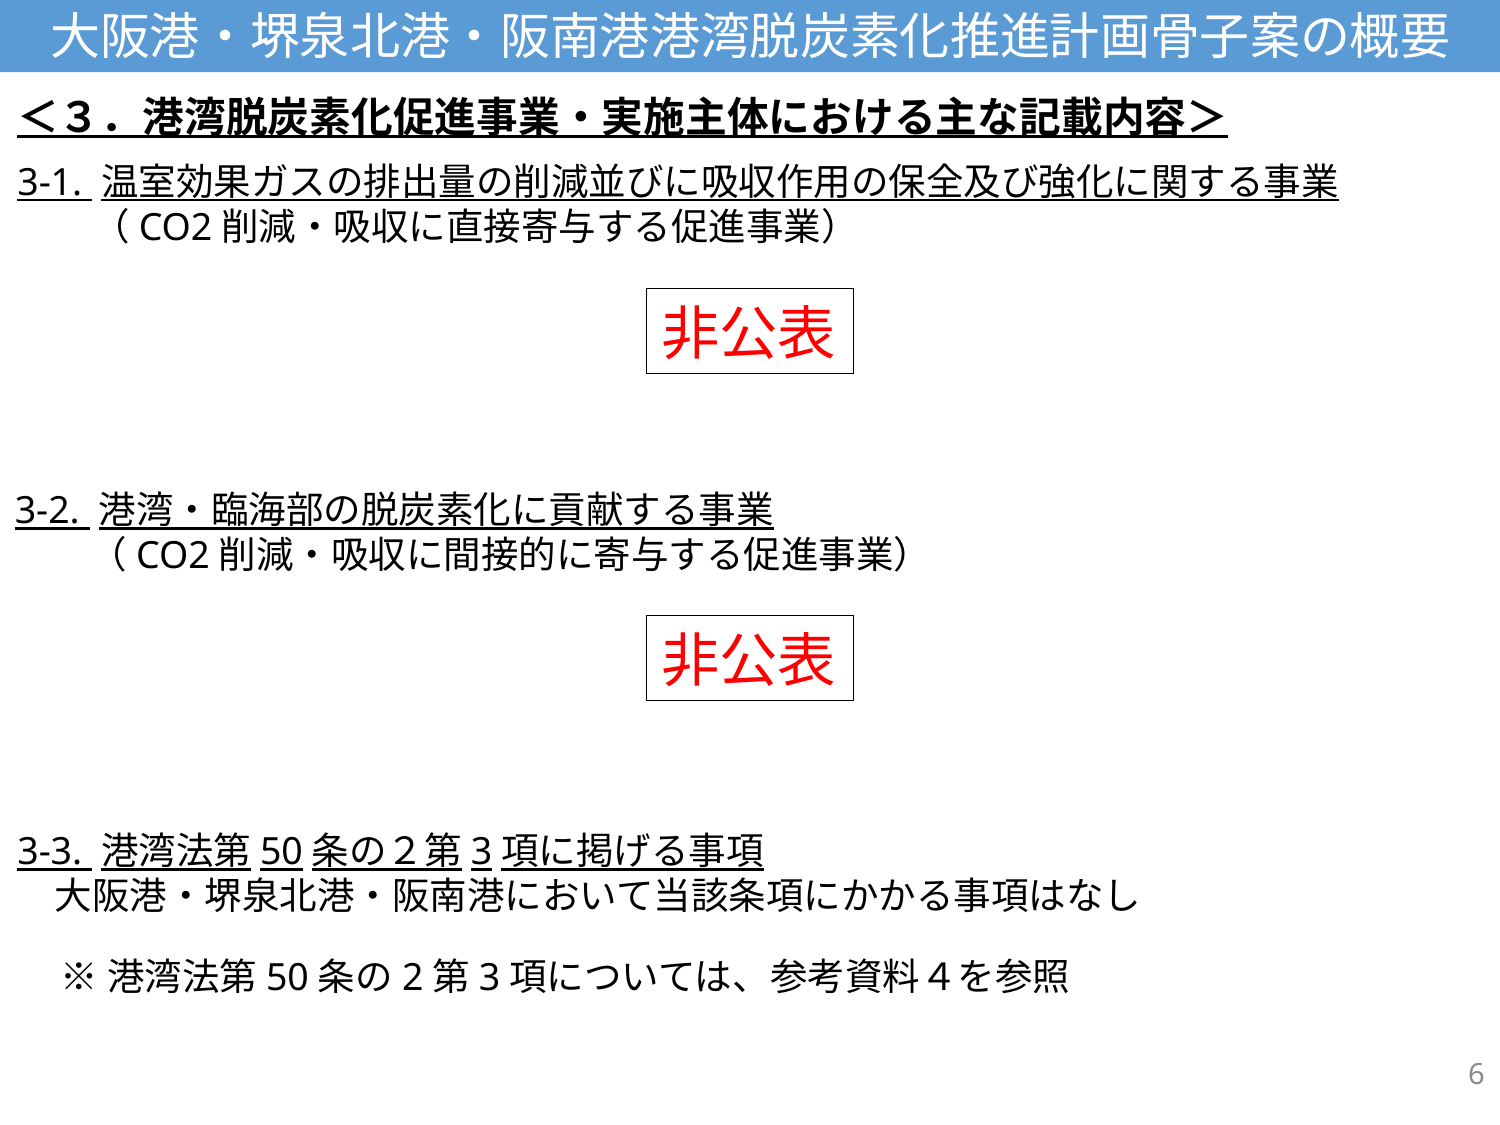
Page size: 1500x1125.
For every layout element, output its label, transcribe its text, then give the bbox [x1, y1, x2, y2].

text_box 非公表 [646, 615, 854, 701]
text_box 3-1. 温室効果ガスの排出量の削減並びに吸収作用の保全及び強化に関する事業 （CO2削減・吸収に直接寄与する促進事業） [2, 150, 1456, 256]
text_box 3-3. 港湾法第50条の２第3項に掲げる事項 大阪港・堺泉北港・阪南港において当該条項にかかる事項はなし [2, 820, 1456, 925]
slide_number 6 [1162, 1044, 1500, 1105]
text_box 3-2. 港湾・臨海部の脱炭素化に貢献する事業 （CO2削減・吸収に間接的に寄与する促進事業） [0, 478, 1453, 584]
text_box ＜３．港湾脱炭素化促進事業・実施主体における主な記載内容＞ [2, 83, 1456, 148]
text_box 大阪港・堺泉北港・阪南港港湾脱炭素化推進計画骨子案の概要 [0, 0, 1500, 73]
text_box ※港湾法第50条の2第3項については、参考資料４を参照 [45, 945, 1167, 1005]
text_box 非公表 [646, 288, 854, 374]
